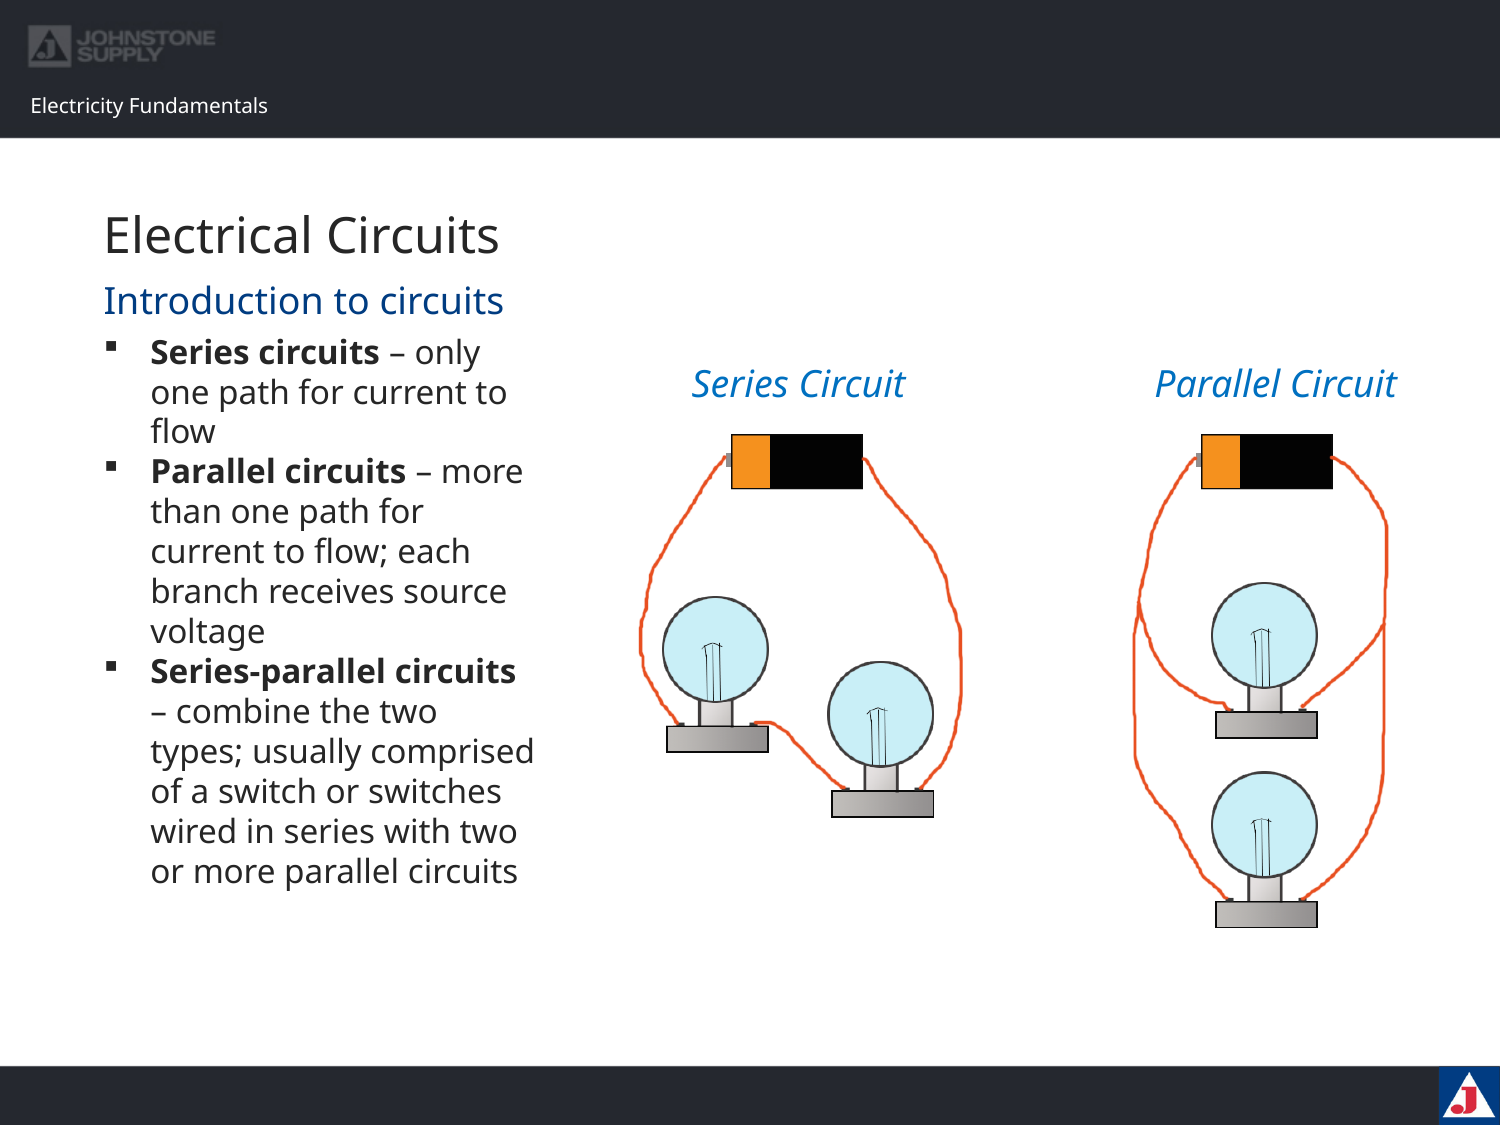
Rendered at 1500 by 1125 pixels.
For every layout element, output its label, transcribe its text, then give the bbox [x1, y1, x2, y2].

picture [0, 0, 1500, 1125]
text_box Introduction to circuits [88, 269, 1244, 330]
text_box Electricity Fundamentals [15, 85, 373, 125]
text_box Electrical Circuits [88, 196, 755, 269]
text_box Series circuits – only one path for current to flow Parallel circuits – more than one path for current to flow; each branch receives source voltage Series-parallel circuits – combine the two types; usually comprised of a switch or switches wired in series with two or more parallel circuits [88, 323, 552, 1017]
text_box Parallel Circuit [1139, 352, 1412, 413]
text_box Series Circuit [676, 352, 921, 413]
